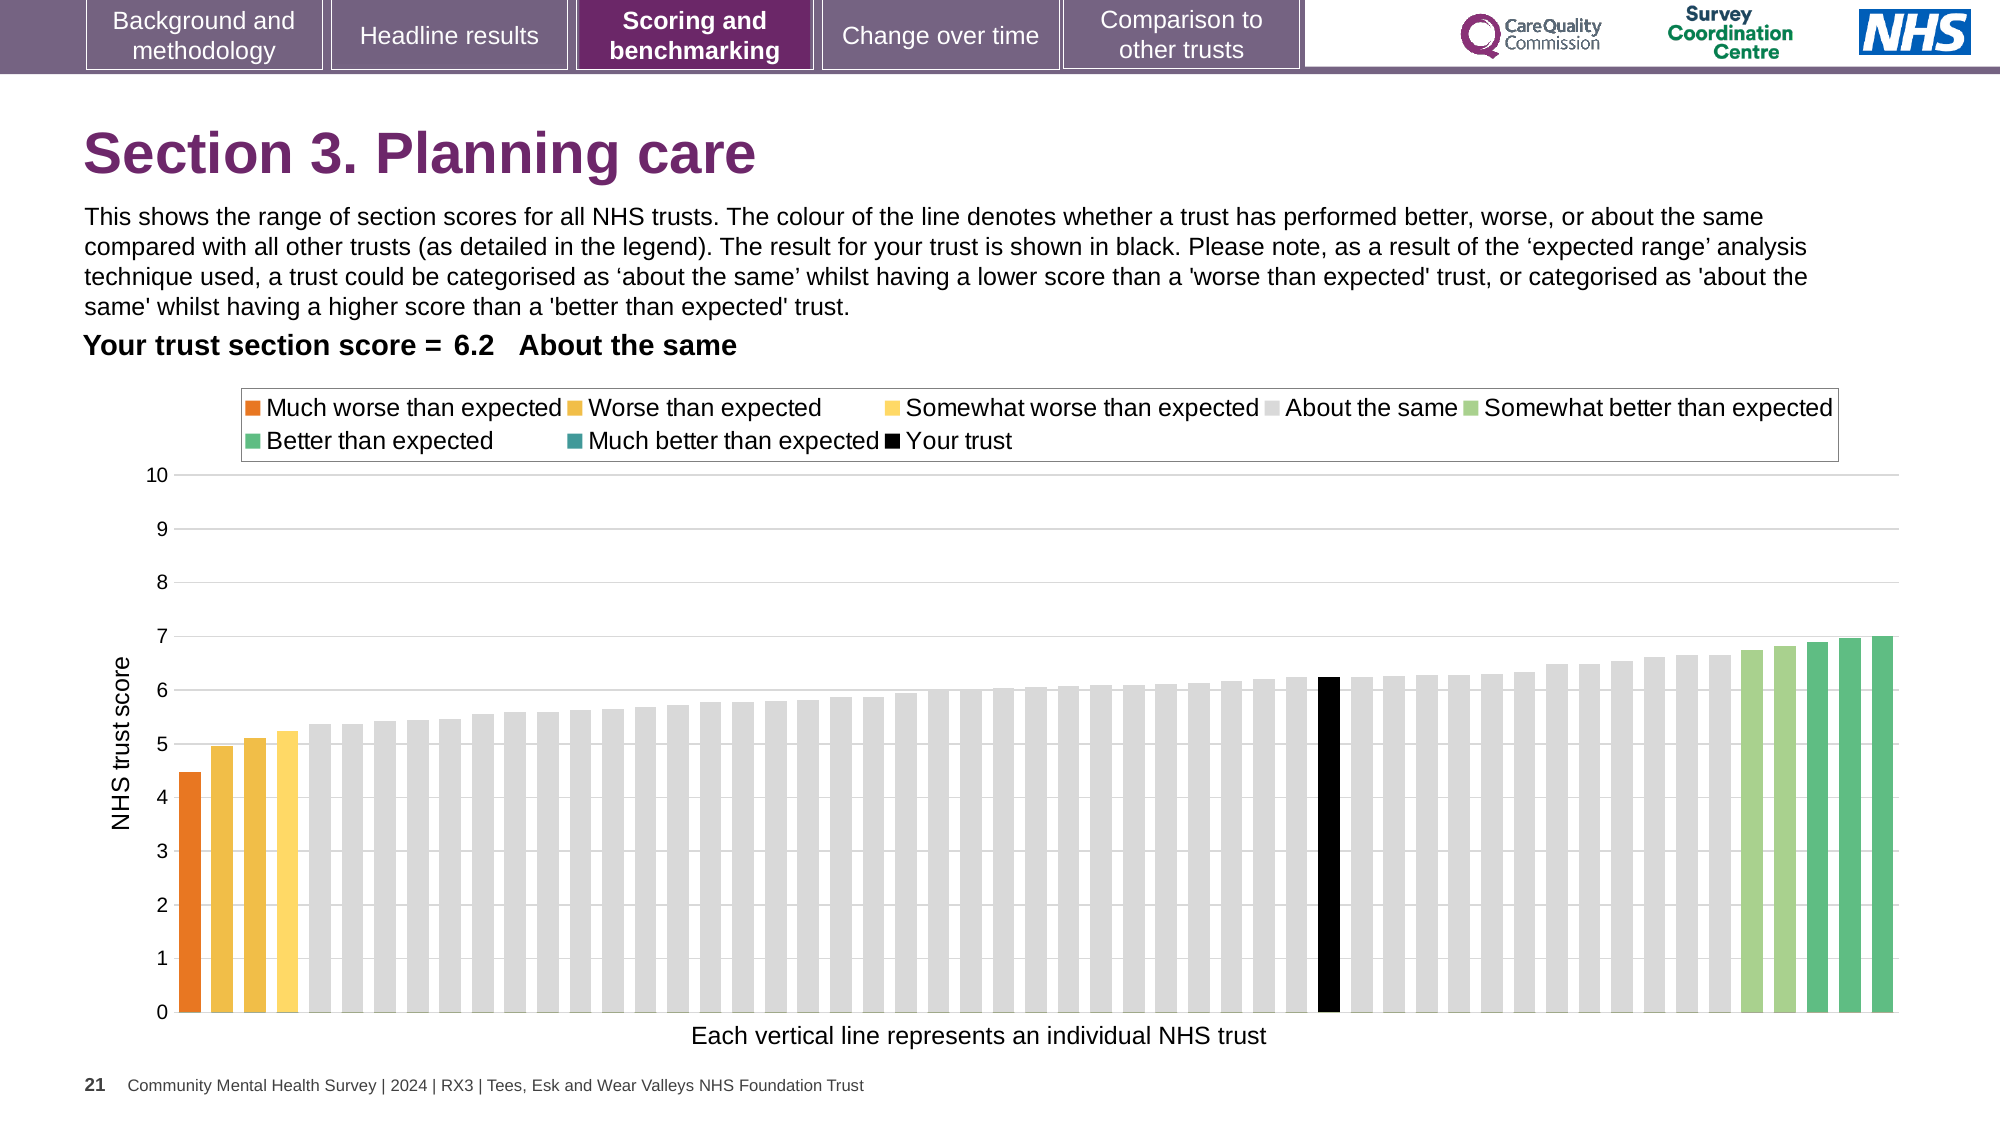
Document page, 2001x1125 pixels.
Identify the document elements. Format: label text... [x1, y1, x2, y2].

title Section 3. Planning care [68, 100, 1942, 209]
text_box Each vertical line represents an individual NHS trust [676, 1036, 1283, 1058]
table_header 6.2 [448, 323, 518, 369]
picture [1859, 9, 1971, 55]
table_header Your trust section score = [53, 323, 448, 370]
picture [1666, 3, 1794, 61]
picture [1460, 13, 1602, 59]
text_box 21 [84, 1065, 122, 1125]
text_box This shows the range of section scores for all NHS trusts. The colour of the line denotes whether a trust has performed better, worse, or about the same compared with all other trusts (as detailed in the legend). The result for your trust is shown in black. Please note, as a result of the ‘expected range’ analysis technique used, a trust could be categorised as ‘about the same’ whilst having a lower score than a 'worse than expected' trust, or categorised as 'about the same' whilst having a higher score than a 'better than expected' trust. [69, 192, 1890, 328]
chart [99, 369, 1923, 1036]
table_header About the same [518, 323, 1807, 369]
